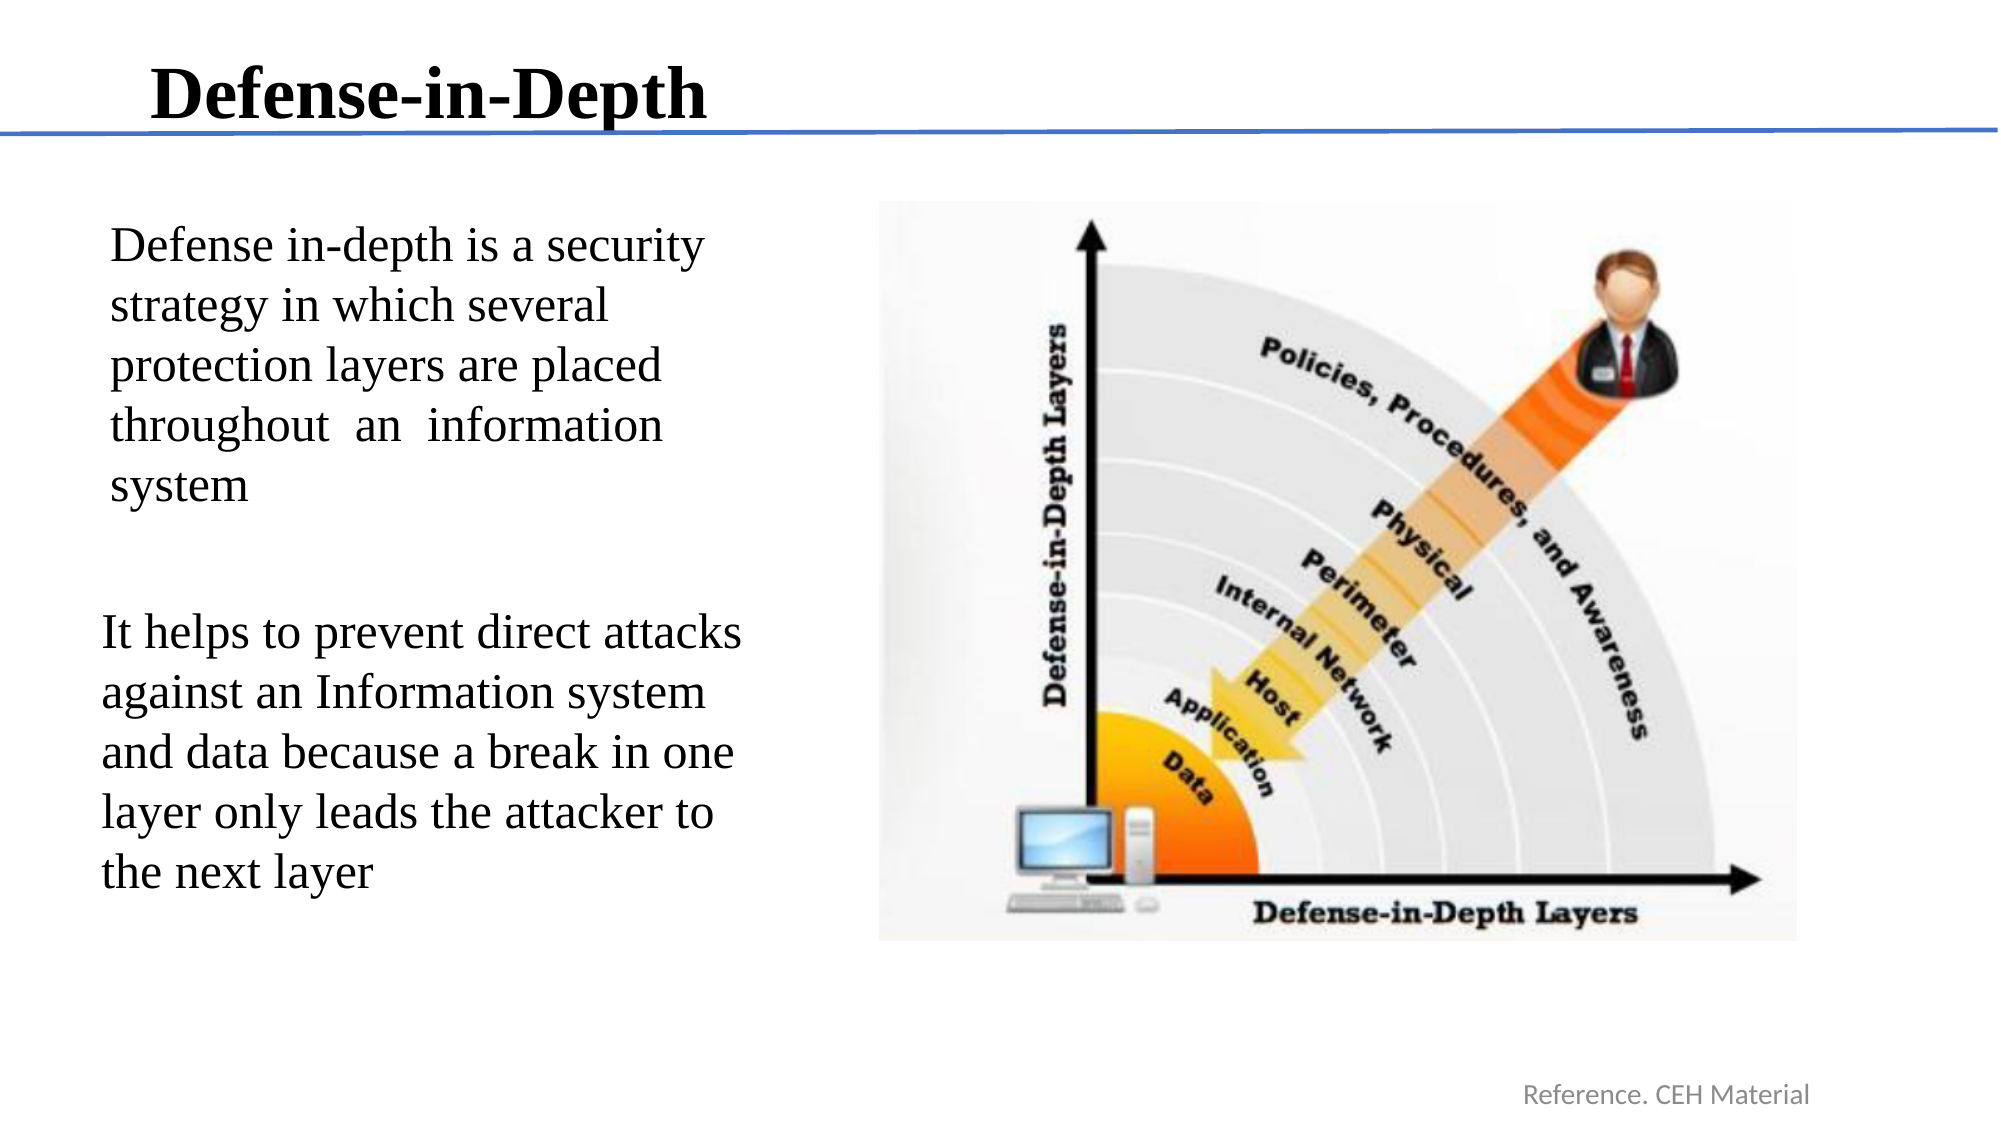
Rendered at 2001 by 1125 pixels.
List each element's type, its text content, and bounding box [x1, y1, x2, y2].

text_box Defense in-depth is a security strategy in which several protection layers are placed throughout an information system [95, 203, 815, 519]
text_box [0, 129, 1998, 134]
text_box It helps to prevent direct attacks against an Information system and data because a break in one layer only leads the attacker to the next layer [86, 591, 767, 907]
footer Reference. CEH Material [1329, 1062, 2000, 1123]
title Defense-in-Depth [135, 55, 1861, 129]
picture [879, 201, 1797, 941]
